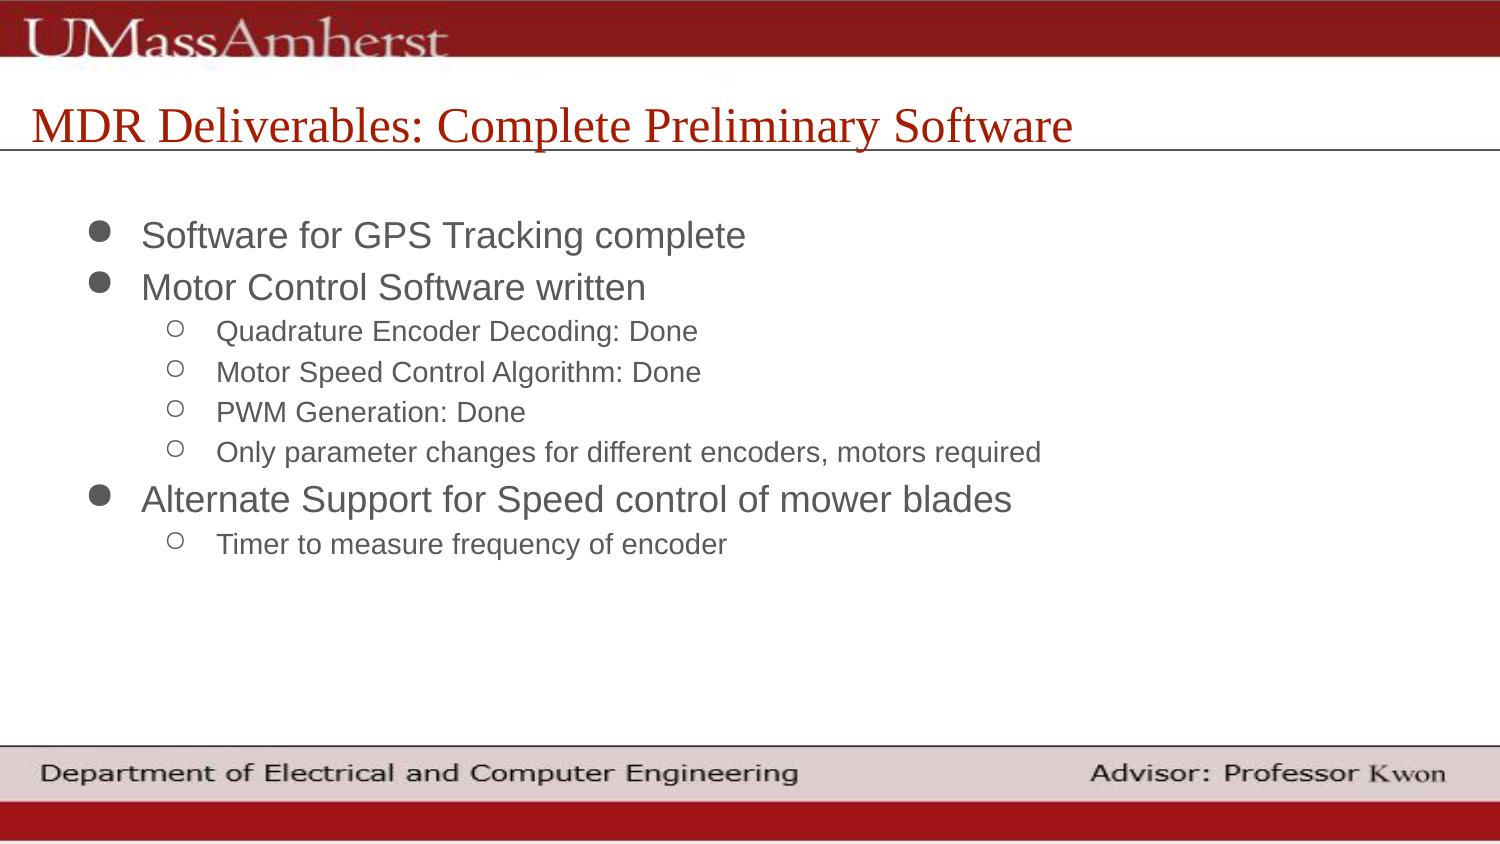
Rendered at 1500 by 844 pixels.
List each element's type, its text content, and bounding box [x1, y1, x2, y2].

text_box MDR Deliverables: Complete Preliminary Software [16, 77, 1305, 154]
list Software for GPS Tracking complete Motor Control Software written Quadrature Encoder Decoding: Done Motor Speed Control Algorithm: Done PWM Generation: Done Only parameter changes for different encoders, motors required Alternate Support for Speed control of mower blades Timer to measure frequency of encoder [51, 189, 1449, 750]
picture [0, 0, 1500, 844]
